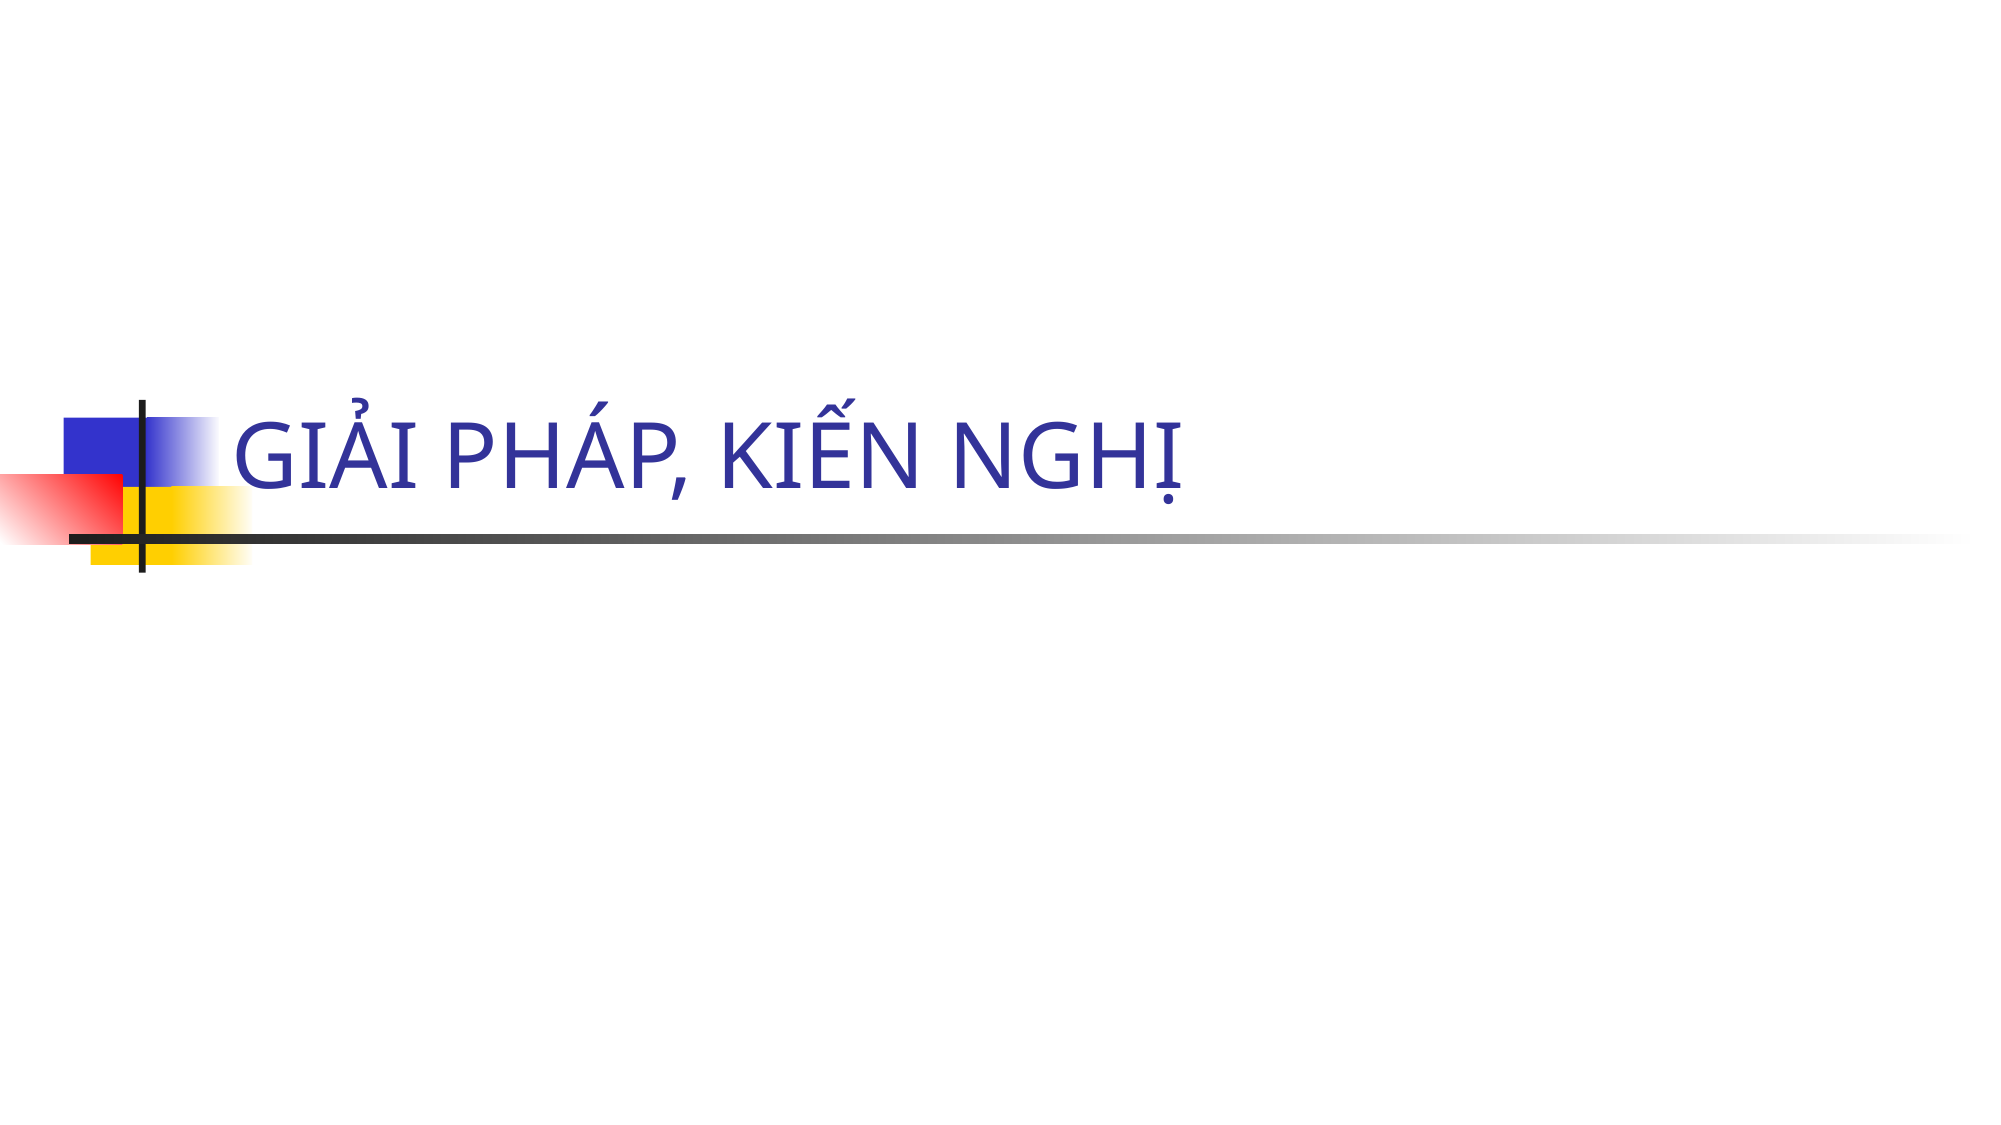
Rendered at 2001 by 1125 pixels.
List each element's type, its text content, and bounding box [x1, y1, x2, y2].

title GIẢI PHÁP, KIẾN NGHỊ [216, 275, 1917, 515]
